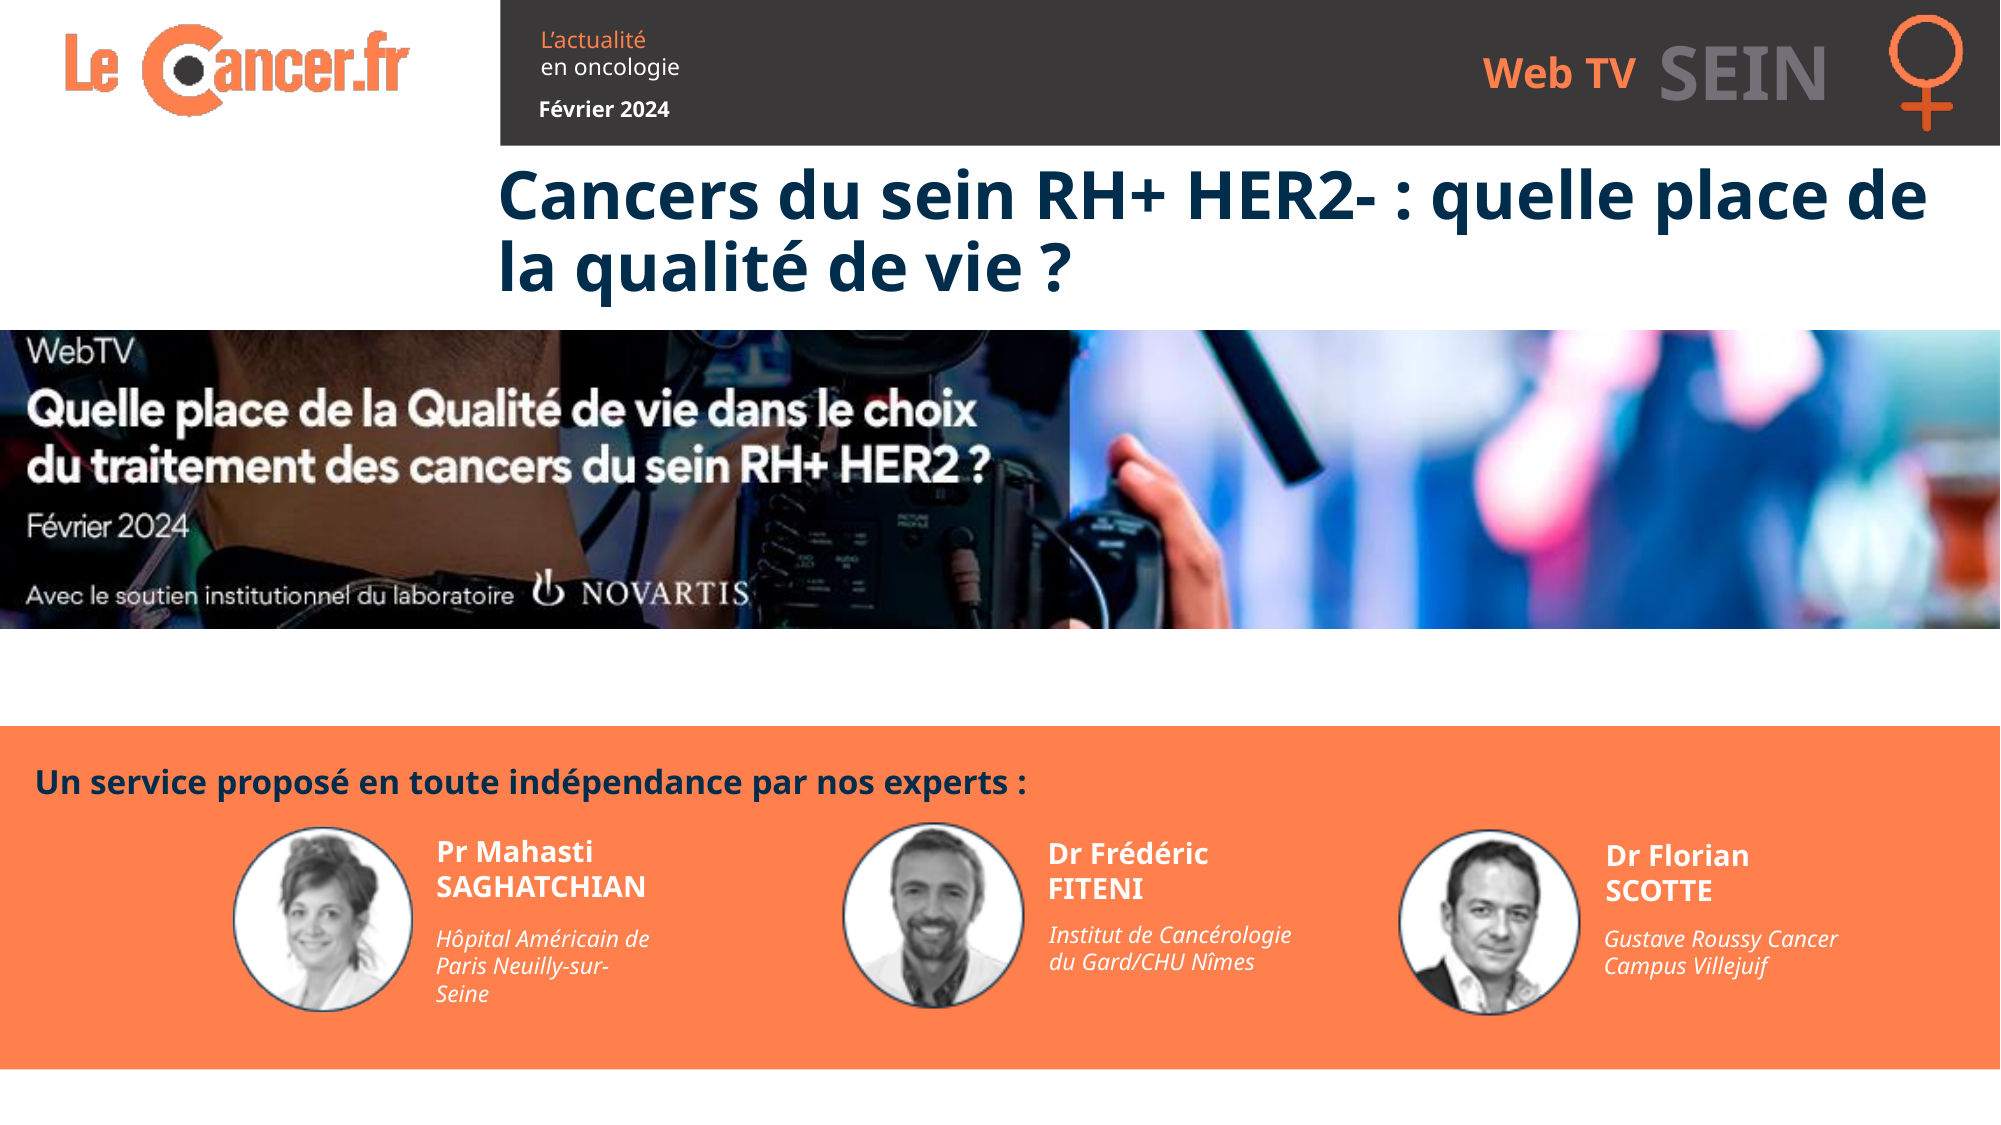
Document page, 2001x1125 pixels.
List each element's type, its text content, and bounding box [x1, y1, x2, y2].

list Février 2024 [523, 91, 756, 132]
picture [1395, 828, 1585, 1018]
picture [0, 330, 2000, 629]
list Dr Frédéric FITENI [1032, 828, 1309, 922]
picture [839, 821, 1029, 1011]
list Gustave Roussy Cancer Campus Villejuif [1588, 917, 1882, 1078]
picture [1862, 7, 1990, 138]
list Dr Florian SCOTTE [1590, 829, 1884, 924]
list Institut de Cancérologie du Gard/CHU Nîmes [1034, 912, 1309, 1074]
list Cancers du sein RH+ HER2- : quelle place de la qualité de vie ? [482, 154, 1990, 235]
list Pr Mahasti SAGHATCHIAN [421, 825, 671, 917]
picture [49, 14, 418, 125]
list Hôpital Américain de Paris Neuilly-sur-Seine [421, 917, 671, 1068]
picture [228, 825, 418, 1015]
